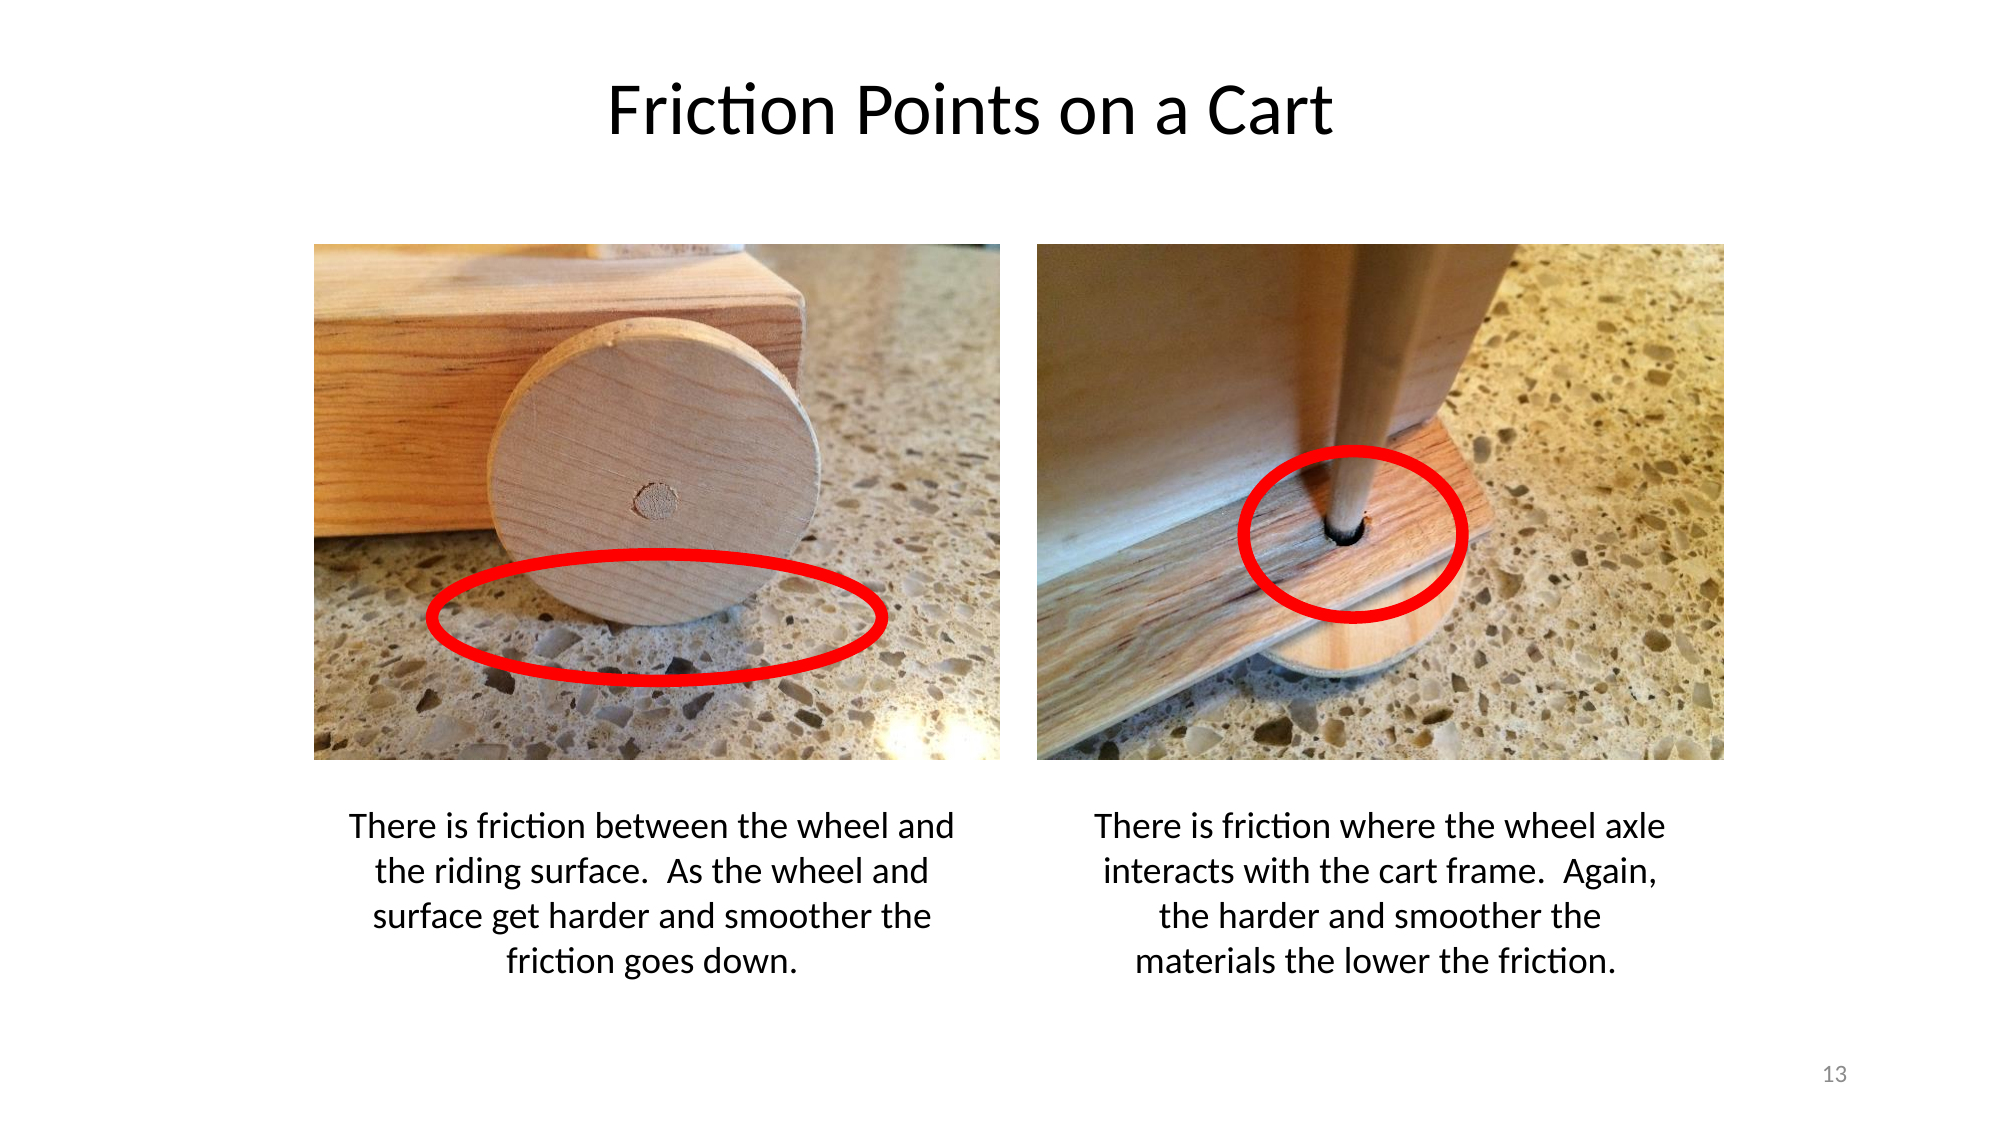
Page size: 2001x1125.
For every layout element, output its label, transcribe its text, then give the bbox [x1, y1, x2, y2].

text_box There is friction where the wheel axle interacts with the cart frame. Again, the harder and smoother the materials the lower the friction. [1076, 793, 1684, 988]
slide_number 13 [1412, 1042, 1863, 1103]
picture [1037, 244, 1724, 760]
text_box Friction Points on a Cart [388, 52, 1555, 157]
text_box There is friction between the wheel and the riding surface. As the wheel and surface get harder and smoother the friction goes down. [309, 793, 996, 988]
picture [314, 244, 1000, 760]
